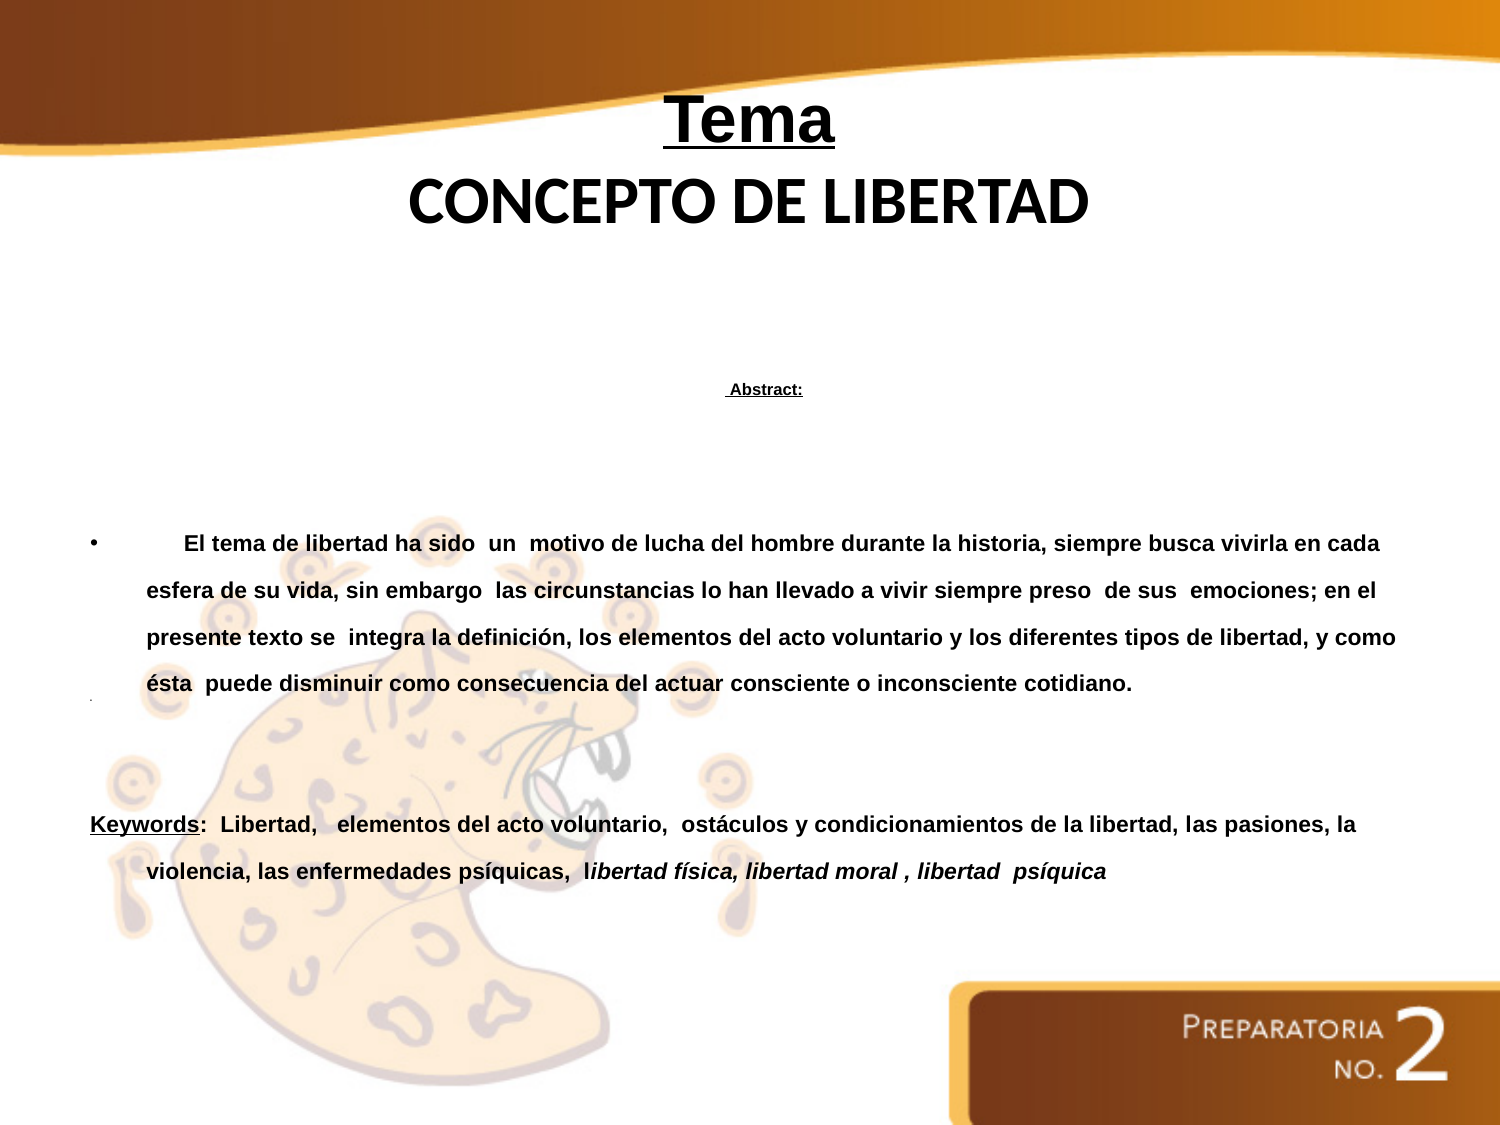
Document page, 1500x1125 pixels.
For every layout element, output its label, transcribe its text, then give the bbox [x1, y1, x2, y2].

list Abstract: El tema de libertad ha sido un motivo de lucha del hombre durante la historia, siempre busca vivirla en cada esfera de su vida, sin embargo las circunstancias lo han llevado a vivir siempre preso de sus emociones; en el presente texto se integra la definición, los elementos del acto voluntario y los diferentes tipos de libertad, y como ésta puede disminuir como consecuencia del actuar consciente o inconsciente cotidiano. Keywords: Libertad, elementos del acto voluntario, ostáculos y condicionamientos de la libertad, las pasiones, la violencia, las enfermedades psíquicas, libertad física, libertad moral , libertad psíquica [75, 326, 1425, 1005]
picture [0, 0, 1500, 1125]
title Tema CONCEPTO DE LIBERTAD [75, 66, 1424, 326]
